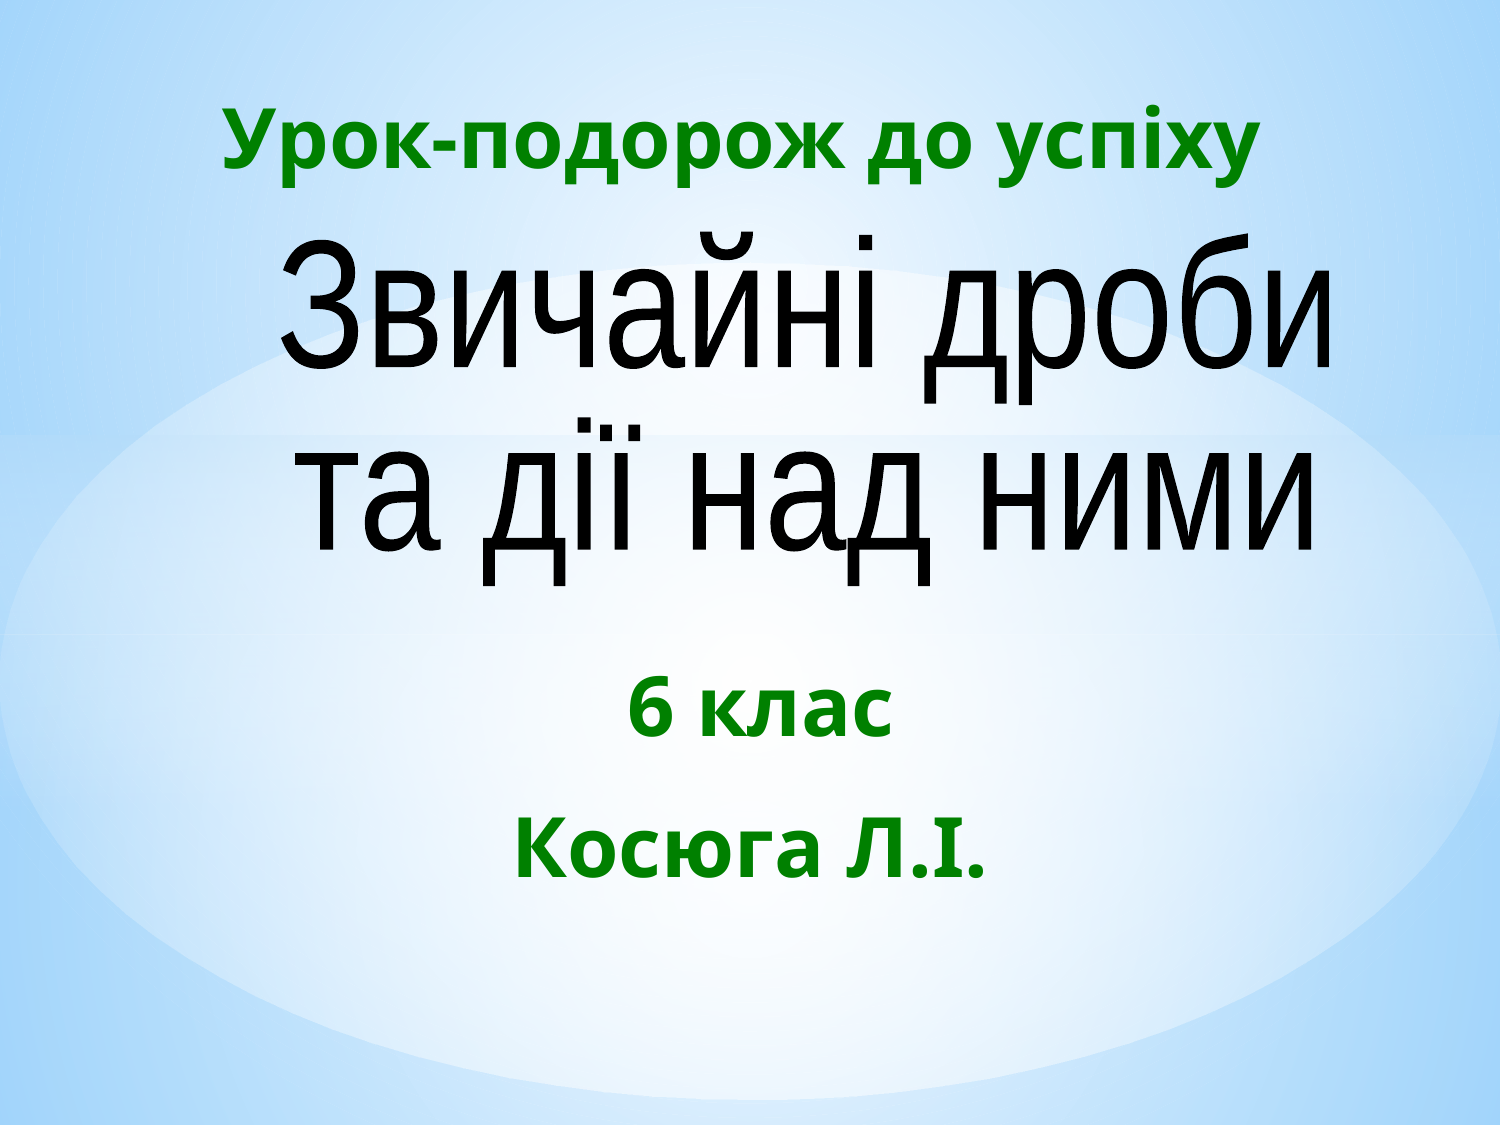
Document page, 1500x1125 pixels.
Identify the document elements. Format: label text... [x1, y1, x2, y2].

text_box 6 клас Косюга Л.І. [100, 645, 1400, 902]
text_box Урок-подорож до успіху [206, 78, 1329, 193]
